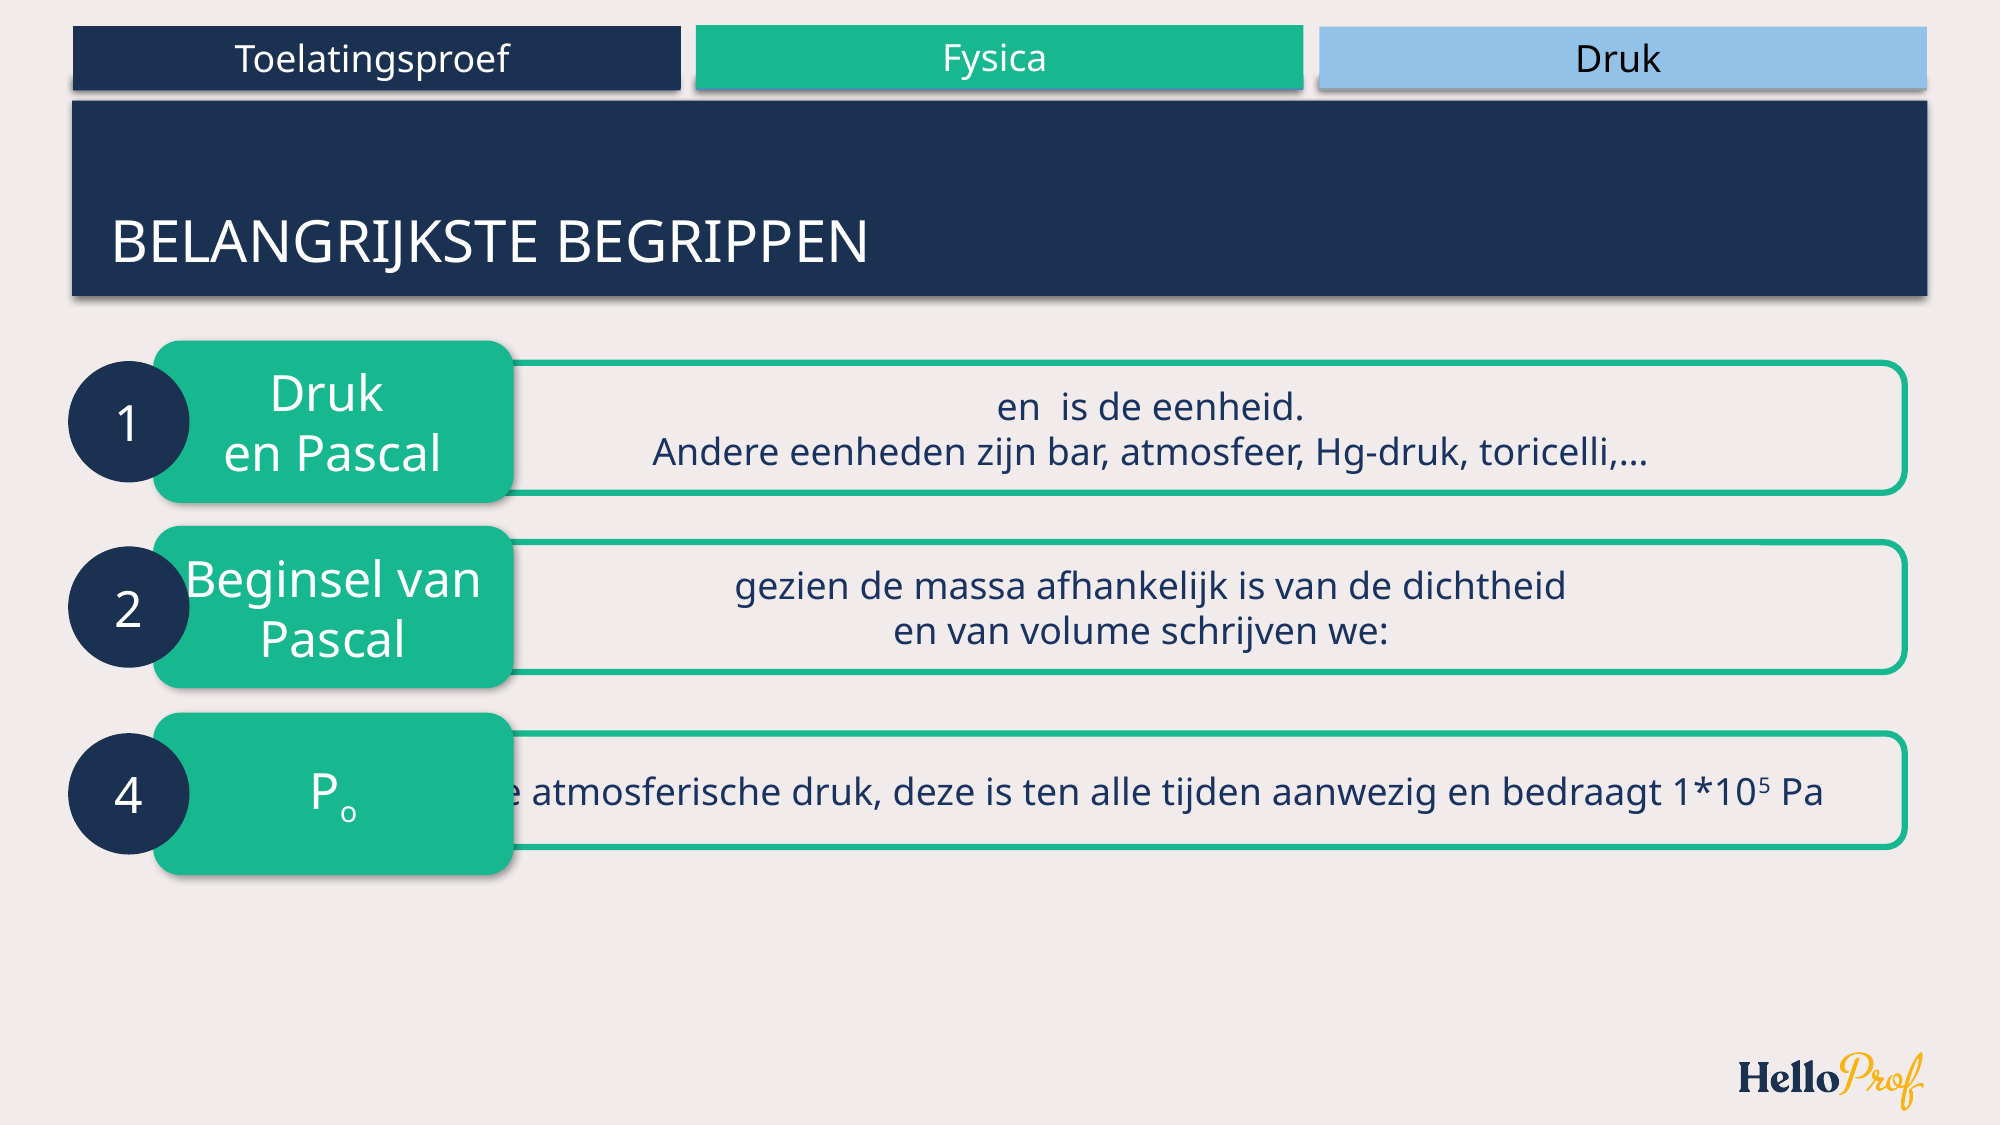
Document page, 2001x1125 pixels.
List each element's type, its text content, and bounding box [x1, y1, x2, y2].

title Belangrijkste begrippen [95, 115, 1905, 282]
text_box 2 [66, 544, 192, 670]
text_box Beginsel van Pascal [151, 524, 516, 690]
text_box 4 [66, 731, 192, 857]
text_box Po [151, 710, 516, 877]
text_box Druk en Pascal [151, 338, 516, 505]
text_box 1 [66, 359, 192, 485]
picture [1739, 1052, 1924, 1111]
